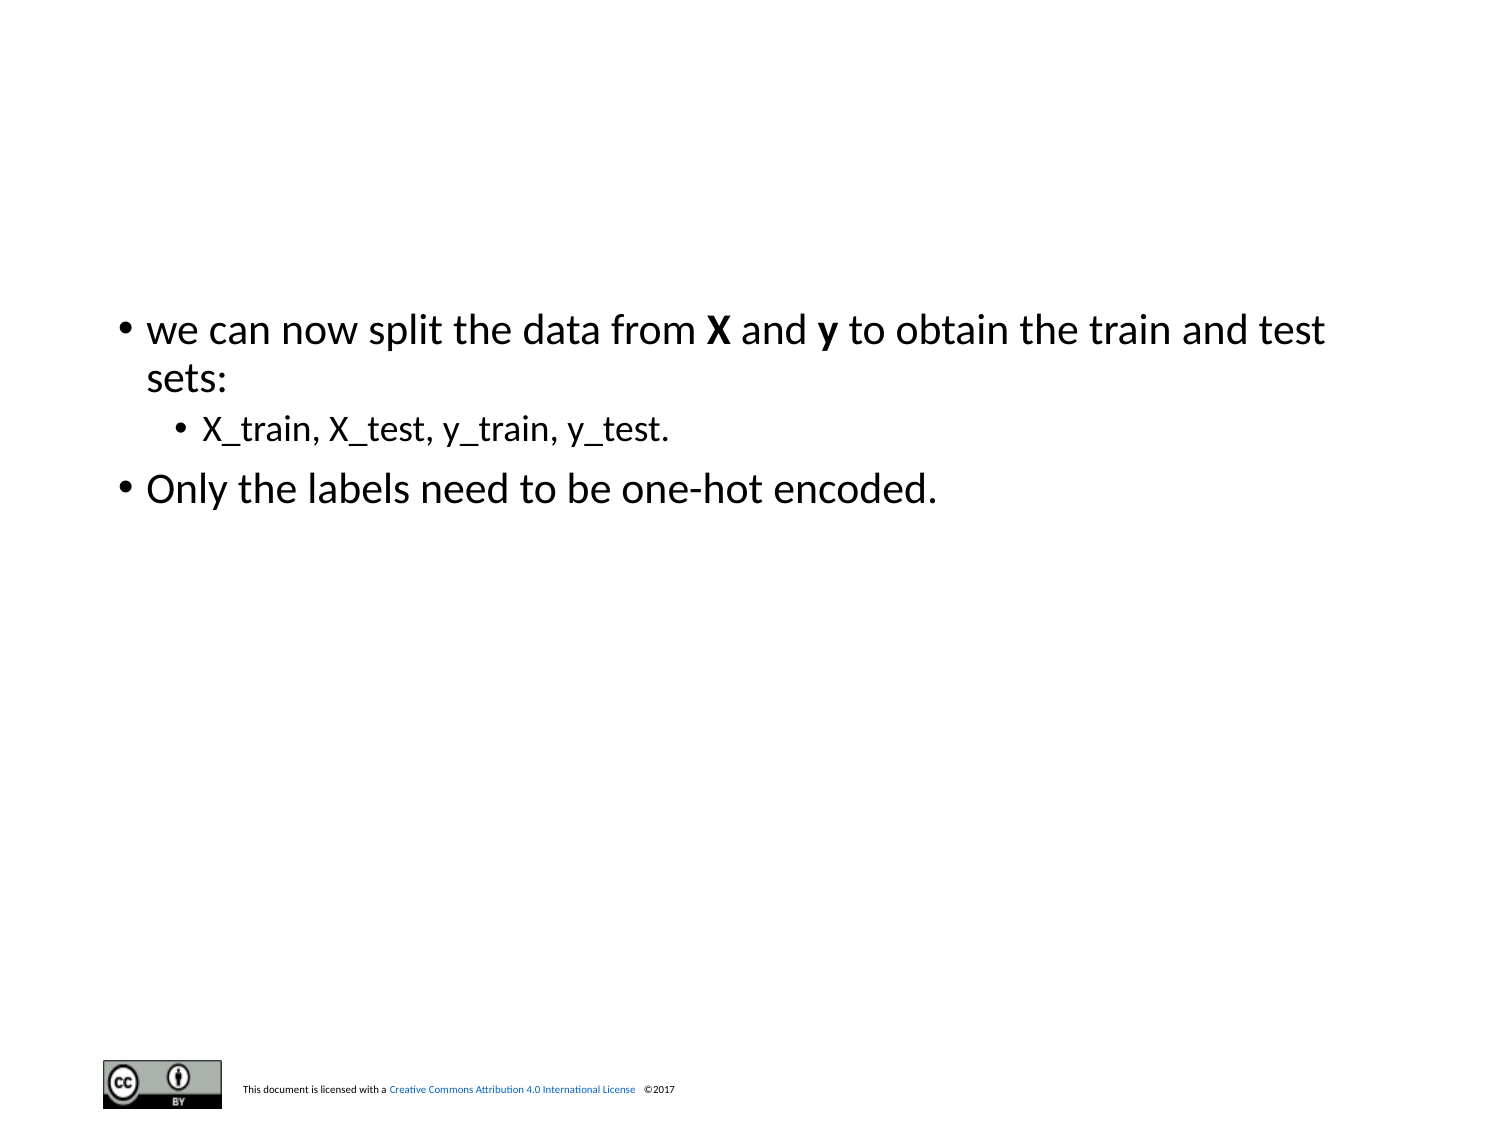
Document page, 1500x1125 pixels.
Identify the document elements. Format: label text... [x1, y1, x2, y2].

list we can now split the data from X and y to obtain the train and test sets: X_train, X_test, y_train, y_test. Only the labels need to be one-hot encoded. [103, 299, 1397, 1014]
picture [103, 1060, 222, 1109]
